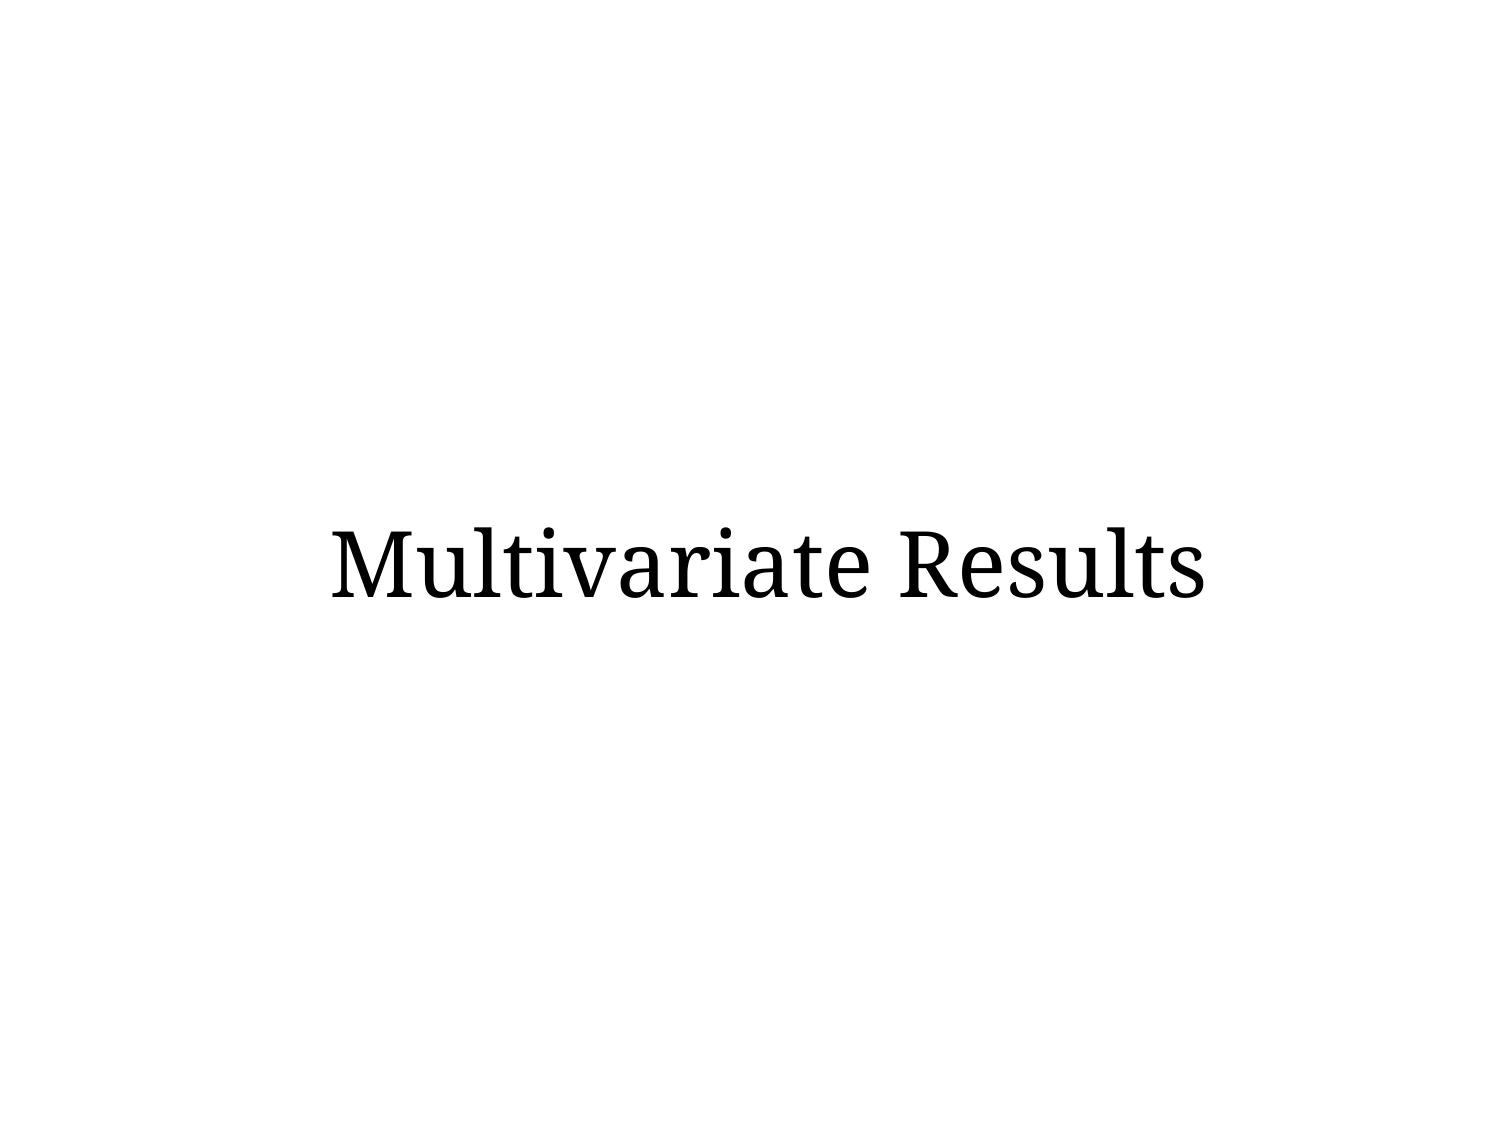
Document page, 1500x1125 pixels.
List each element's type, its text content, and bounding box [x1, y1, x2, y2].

title Multivariate Results [122, 459, 1417, 677]
